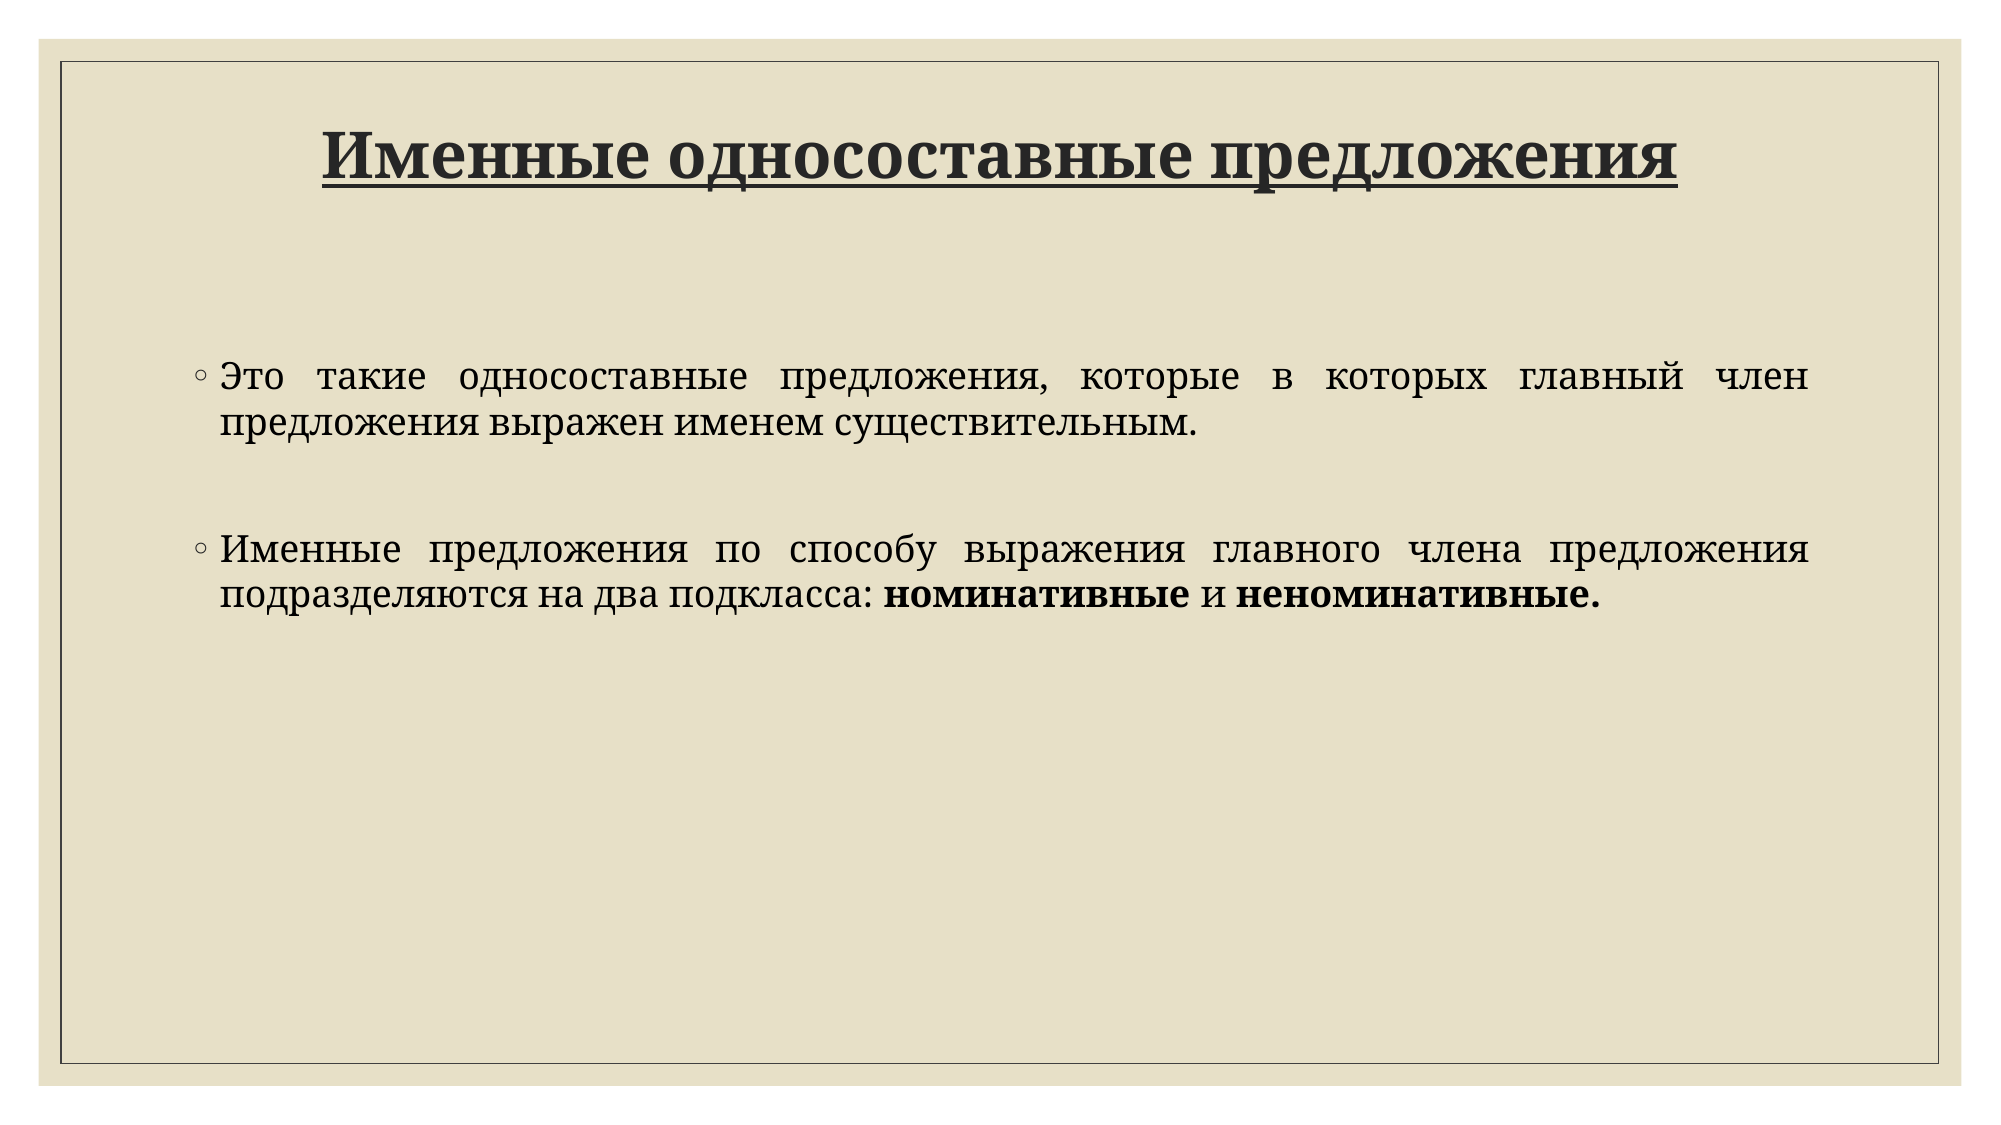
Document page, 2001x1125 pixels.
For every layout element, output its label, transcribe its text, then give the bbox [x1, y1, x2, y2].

title Именные односоставные предложения [174, 105, 1825, 331]
list Это такие односоставные предложения, которые в которых главный член предложения выражен именем существительным. Именные предложения по способу выражения главного члена предложения подразделяются на два подкласса: номинативные и неноминативные. [174, 345, 1825, 990]
